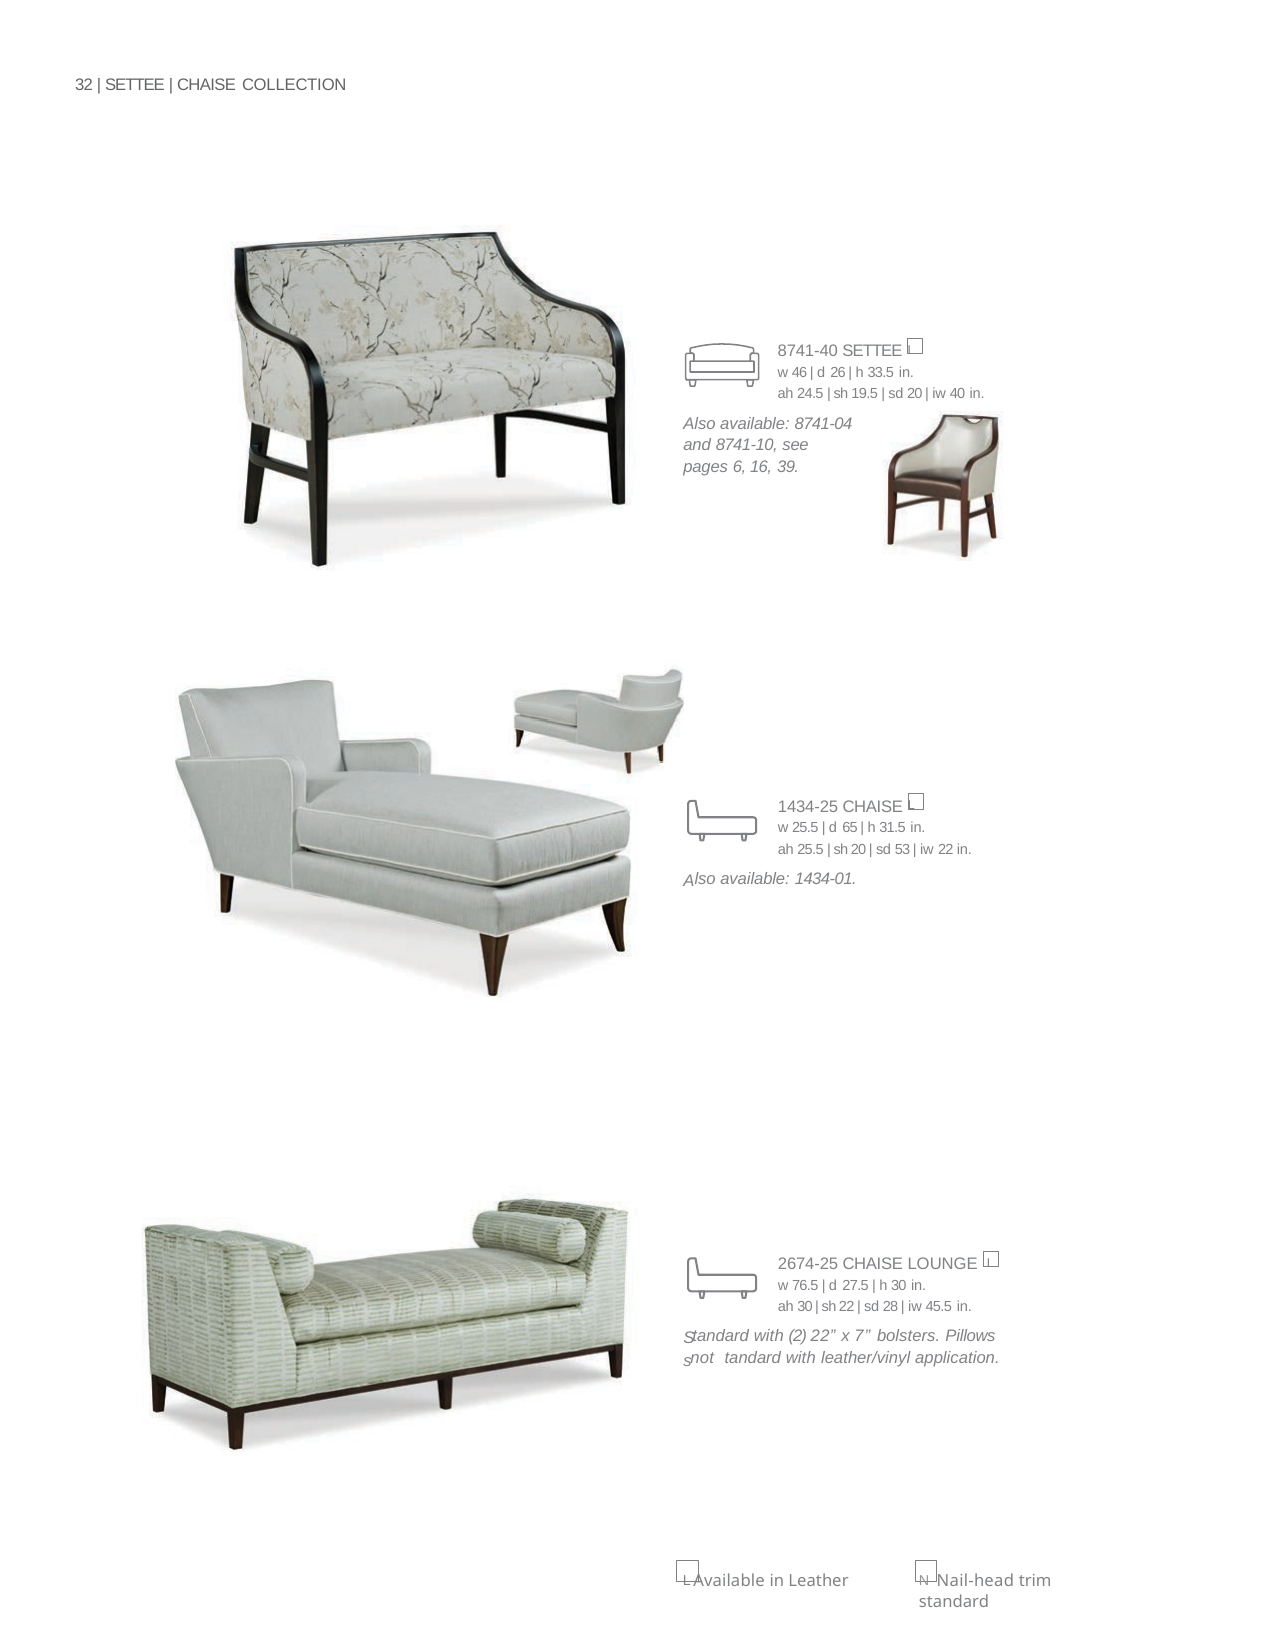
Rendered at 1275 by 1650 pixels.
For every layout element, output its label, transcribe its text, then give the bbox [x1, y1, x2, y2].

text_box [174, 668, 638, 1002]
text_box [506, 658, 684, 784]
text_box S s [681, 1322, 688, 1370]
text_box [676, 1560, 680, 1582]
text_box [141, 1185, 638, 1453]
text_box 32 | SETTEE | CHAISE COLLECTION [72, 71, 354, 94]
text_box [881, 411, 1004, 561]
text_box [222, 225, 638, 573]
table_header 8741-40 SETTEE L w 46 | d 26 | h 33.5 in. ah 24.5 | sh 19.5 | sd 20 | iw 40 in. [662, 336, 1034, 408]
text_box N Nail-head trim standard [916, 1559, 1123, 1612]
table_header 1434-25 CHAISE L w 25.5 | d 65 | h 31.5 in. ah 25.5 | sh 20 | sd 53 | iw 22 in. [688, 792, 1023, 864]
text_box A [681, 867, 688, 890]
table_cell lso available: 1434-01. [688, 864, 1023, 892]
table_cell Also available: 8741-04 and 8741-10, see pages 6, 16, 39. [662, 408, 1034, 482]
table_header 2674-25 CHAISE LOUNGE L w 76.5 | d 27.5 | h 30 in. ah 30 | sh 22 | sd 28 | iw 45.5 in. [688, 1249, 1043, 1321]
table_cell tandard with (2) 22” x 7” bolsters. Pillows not tandard with leather/vinyl application. [688, 1321, 1043, 1373]
text_box L Available in Leather [680, 1559, 855, 1592]
